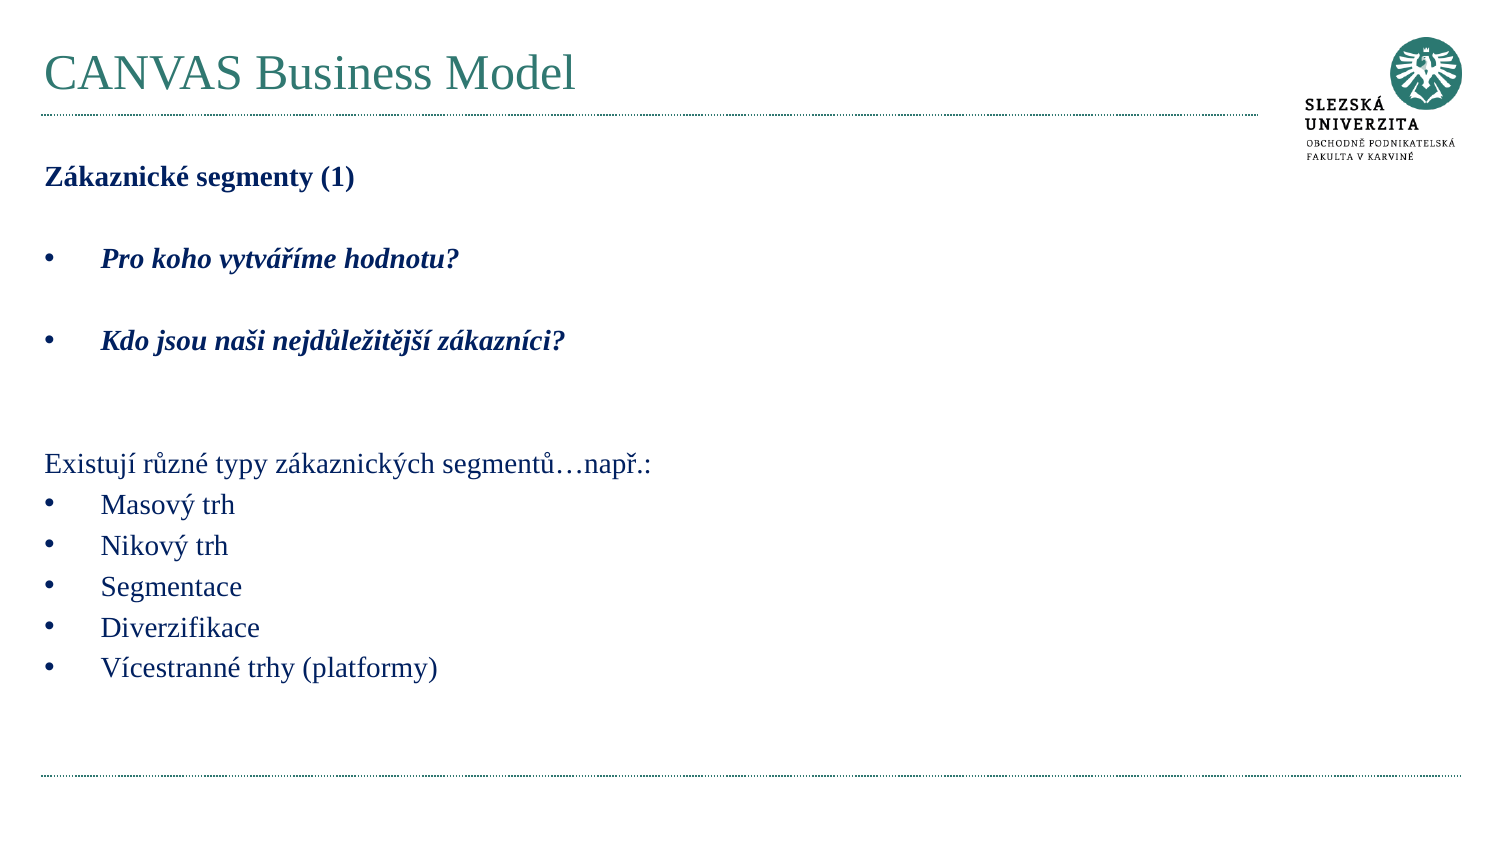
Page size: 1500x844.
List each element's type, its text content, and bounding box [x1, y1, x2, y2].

text_box Zákaznické segmenty (1) Pro koho vytváříme hodnotu? Kdo jsou naši nejdůležitější zákazníci? Existují různé typy zákaznických segmentů…např.: Masový trh Nikový trh Segmentace Diverzifikace Vícestranné trhy (platformy) [29, 150, 1235, 777]
title CANVAS Business Model [29, 32, 668, 116]
picture [1305, 37, 1462, 160]
